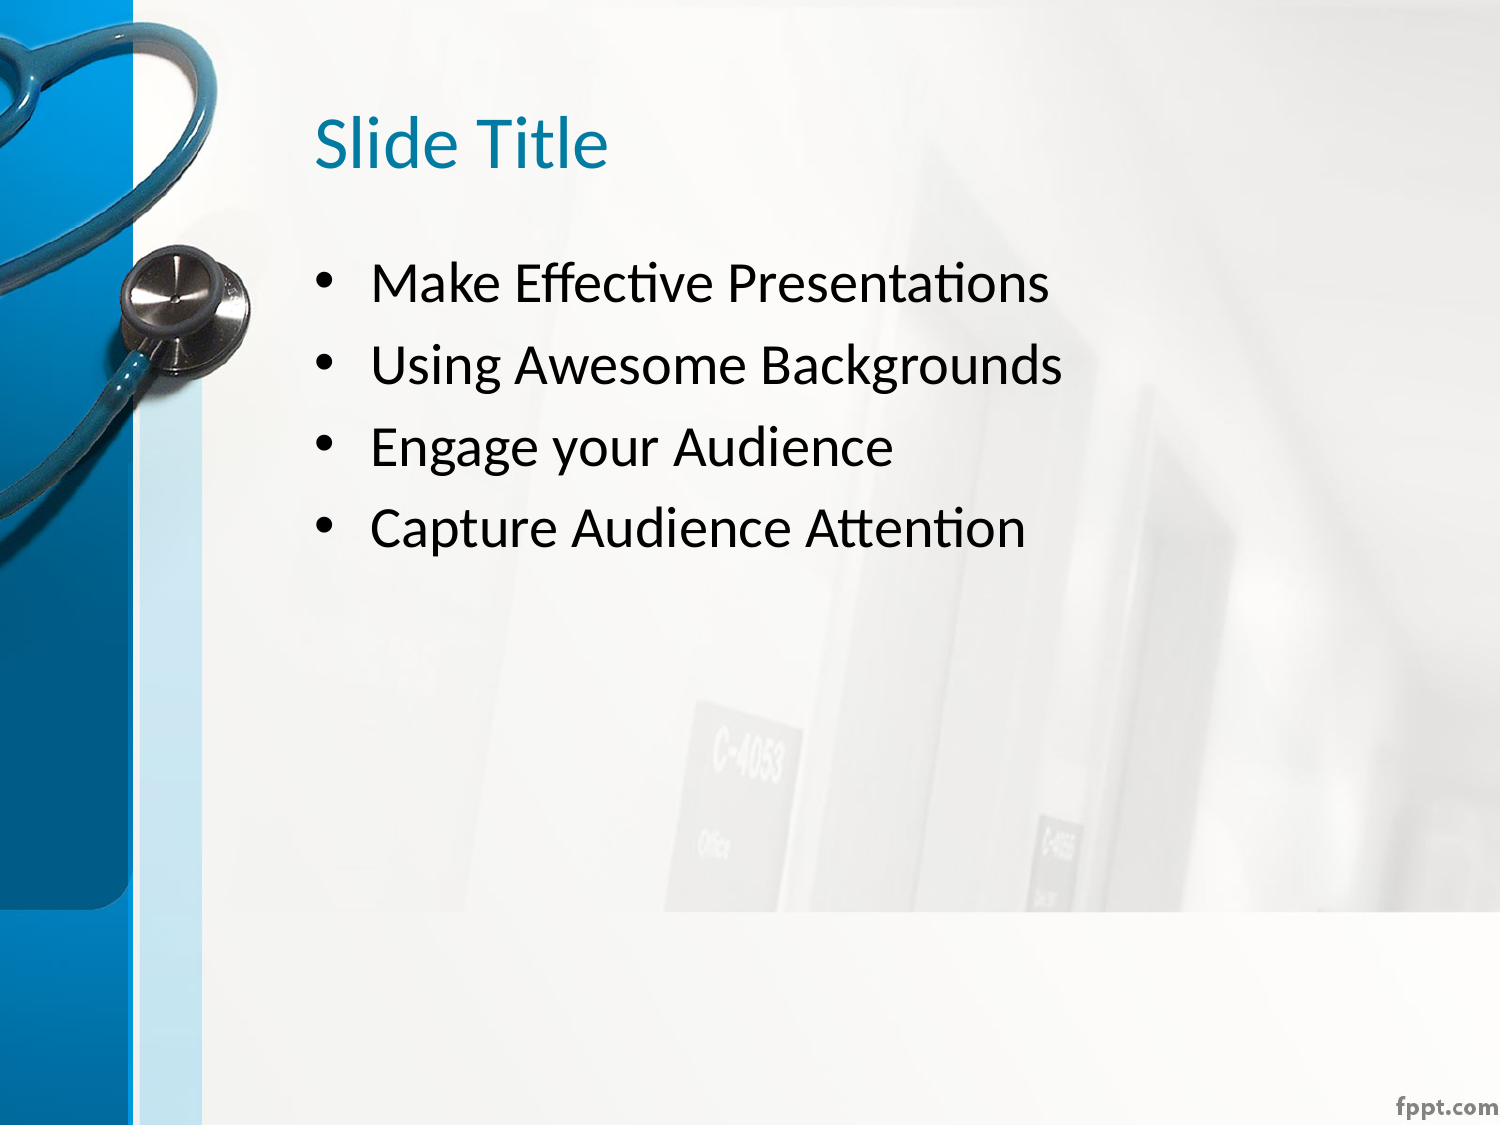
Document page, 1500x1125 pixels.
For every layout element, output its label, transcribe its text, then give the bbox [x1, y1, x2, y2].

picture [0, 0, 1500, 1125]
list Make Effective Presentations Using Awesome Backgrounds Engage your Audience Capture Audience Attention [299, 236, 1400, 939]
title Slide Title [299, 45, 1400, 233]
